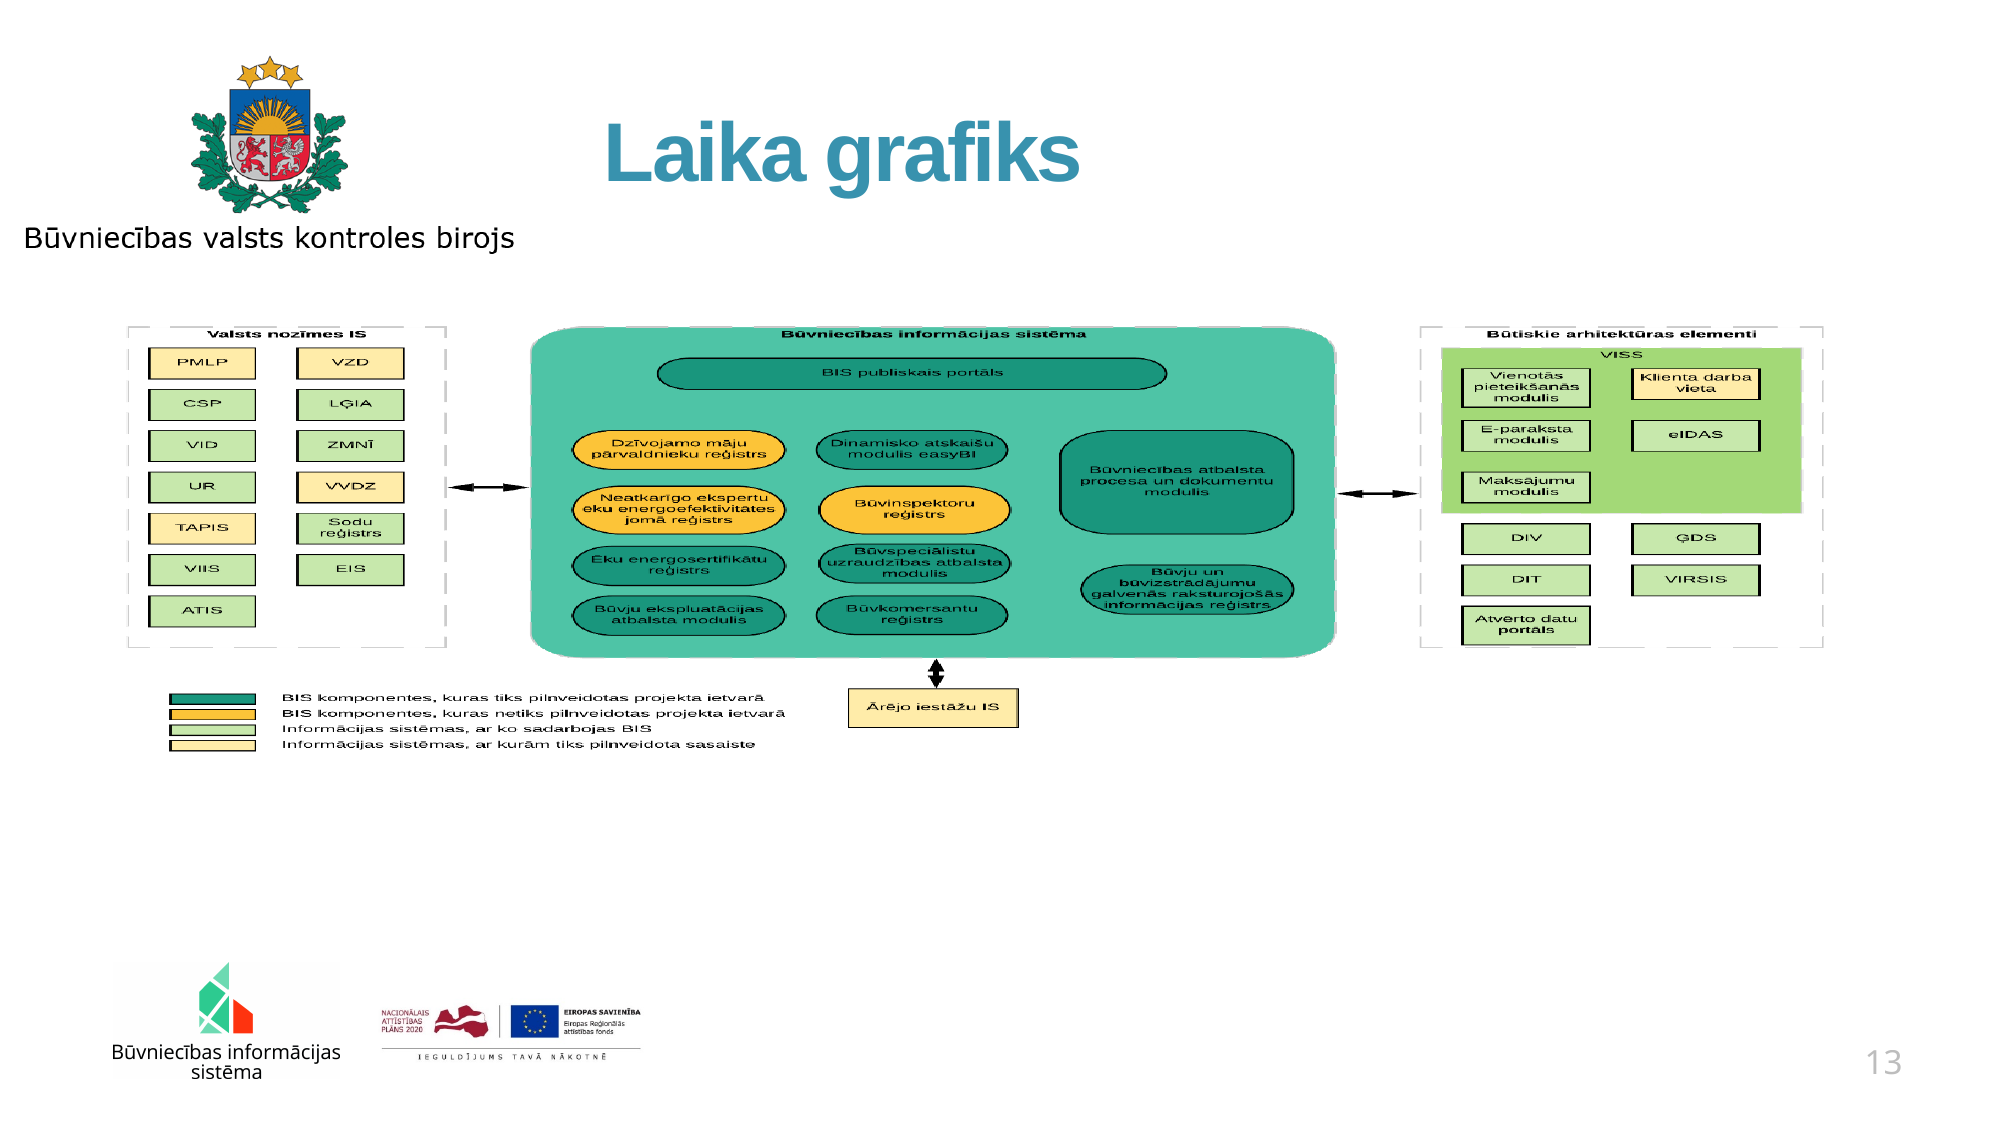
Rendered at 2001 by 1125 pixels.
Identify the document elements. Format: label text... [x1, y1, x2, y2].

slide_number 13 [1535, 963, 1918, 1094]
picture [99, 312, 1847, 764]
picture [113, 961, 340, 1079]
title Laika grafiks [589, 81, 1875, 231]
picture [16, 47, 524, 262]
picture [361, 979, 662, 1095]
